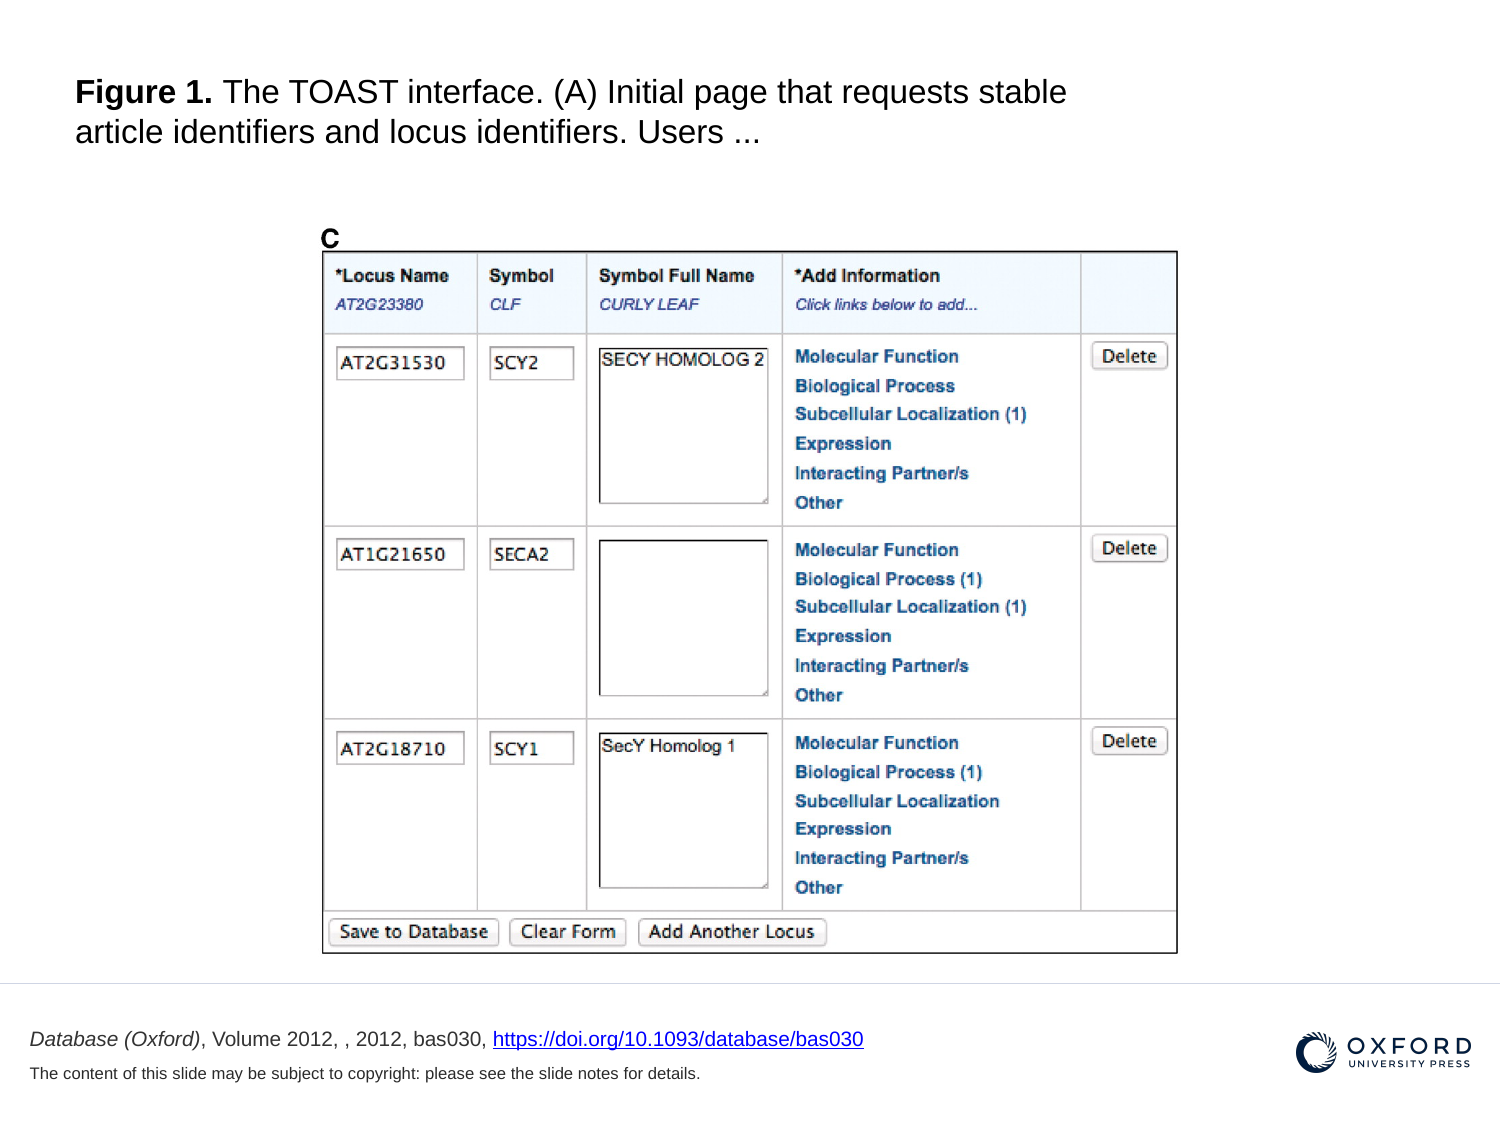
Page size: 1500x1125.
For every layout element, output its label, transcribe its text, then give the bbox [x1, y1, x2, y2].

picture [1296, 1032, 1471, 1073]
picture [318, 224, 1181, 957]
title Figure 1. The TOAST interface. (A) Initial page that requests stable article identifiers and locus identifiers. Users ... [75, 69, 1078, 171]
footer Database (Oxford), Volume 2012, , 2012, bas030, https://doi.org/10.1093/database/bas030 The content of this slide may be subject to copyright: please see the slide notes for details. [0, 983, 1260, 1125]
